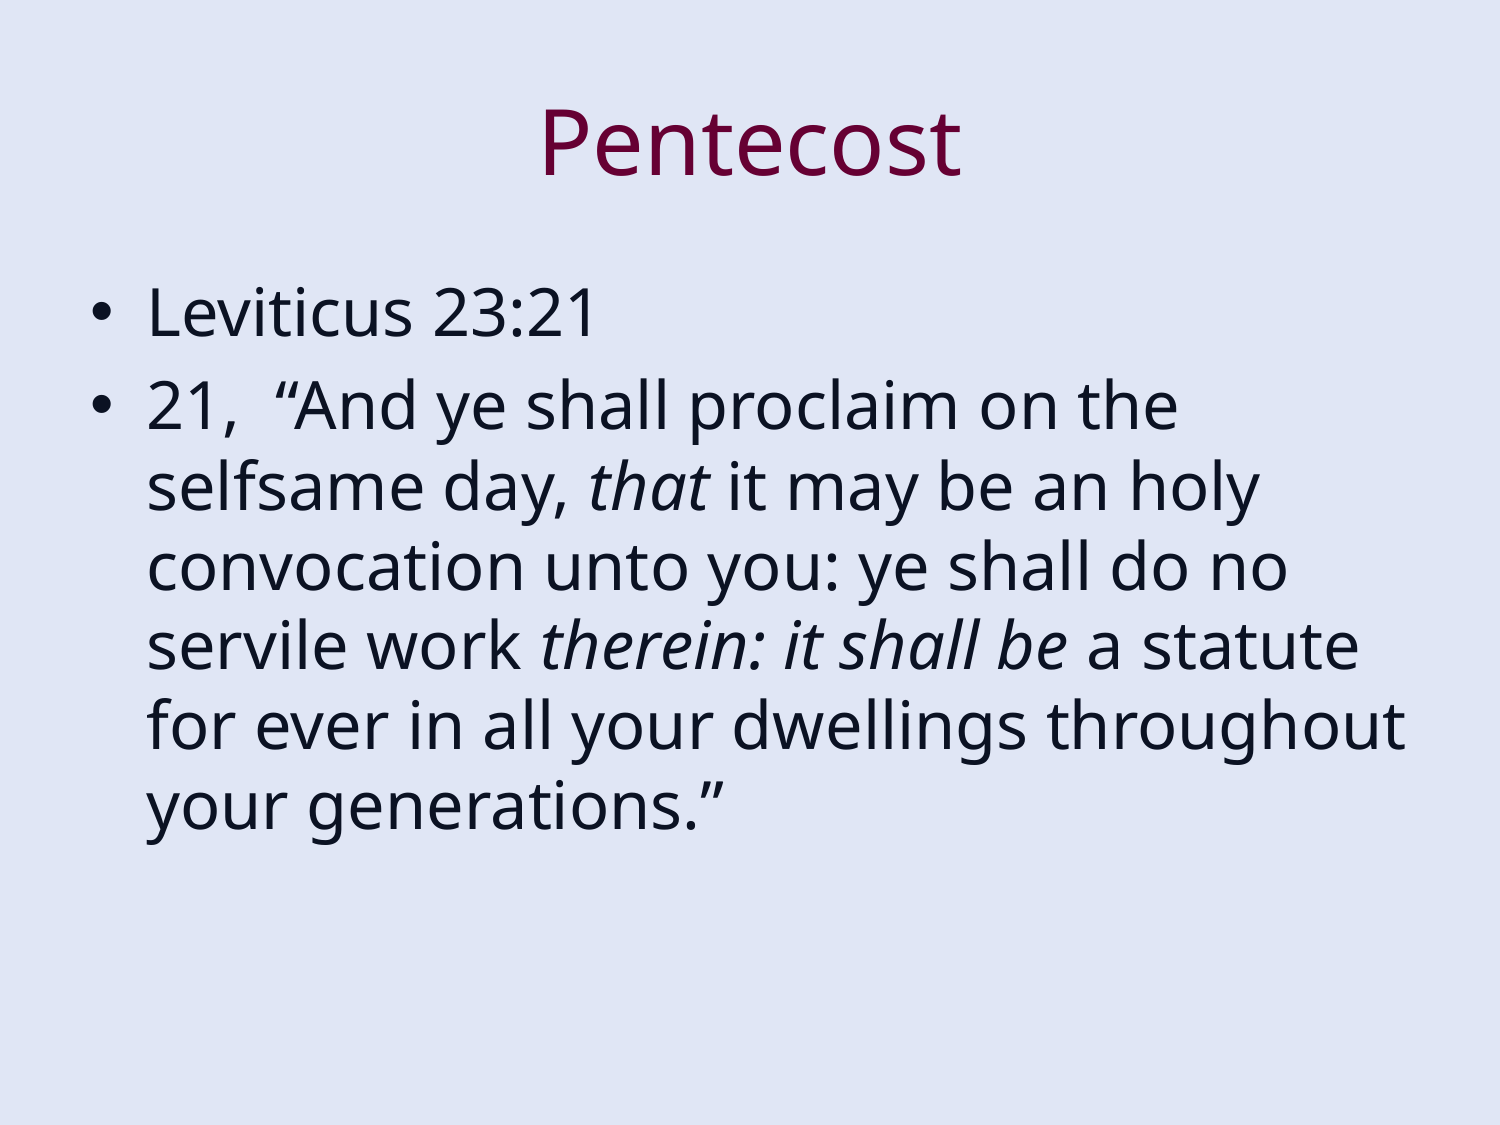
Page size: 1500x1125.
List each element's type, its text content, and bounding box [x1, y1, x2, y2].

list Leviticus 23:21 21, “And ye shall proclaim on the selfsame day, that it may be an holy convocation unto you: ye shall do no servile work therein: it shall be a statute for ever in all your dwellings throughout your generations.” [75, 262, 1425, 1005]
title Pentecost [75, 45, 1425, 233]
